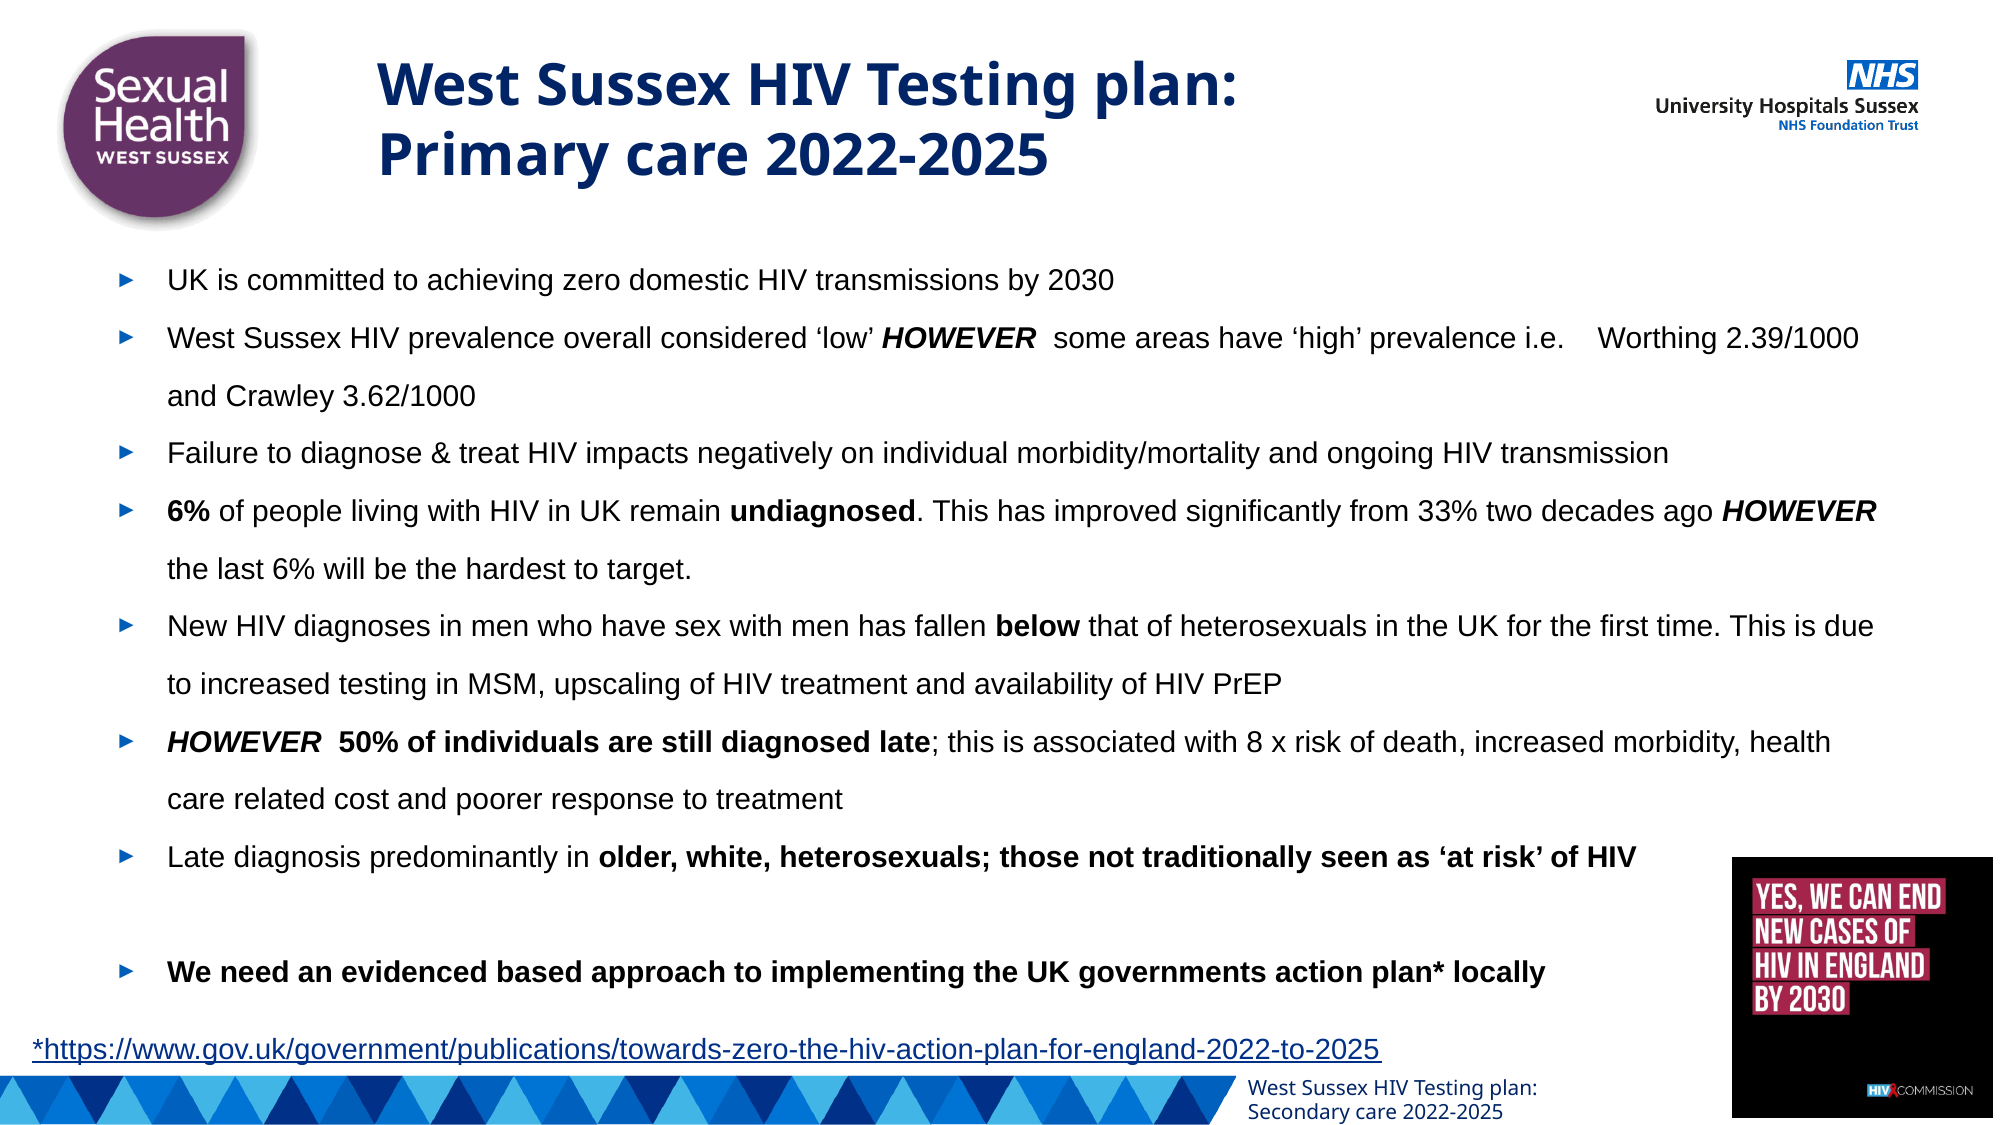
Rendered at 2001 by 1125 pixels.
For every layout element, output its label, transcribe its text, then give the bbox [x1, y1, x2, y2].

picture [1732, 857, 1993, 1118]
text_box *https://www.gov.uk/government/publications/towards-zero-the-hiv-action-plan-for-england-2022-to-2025 [17, 1023, 1483, 1073]
picture [52, 18, 265, 232]
footer West Sussex HIV Testing plan: Secondary care 2022-2025 [1232, 1066, 1629, 1125]
list UK is committed to achieving zero domestic HIV transmissions by 2030 West Sussex HIV prevalence overall considered ‘low’ HOWEVER some areas have ‘high’ prevalence i.e. Worthing 2.39/1000 and Crawley 3.62/1000 Failure to diagnose & treat HIV impacts negatively on individual morbidity/mortality and ongoing HIV transmission 6% of people living with HIV in UK remain undiagnosed. This has improved significantly from 33% two decades ago HOWEVER the last 6% will be the hardest to target. New HIV diagnoses in men who have sex with men has fallen below that of heterosexuals in the UK for the first time. This is due to increased testing in MSM, upscaling of HIV treatment and availability of HIV PrEP HOWEVER 50% of individuals are still diagnosed late; this is associated with 8 x risk of death, increased morbidity, health care related cost and poorer response to treatment Late diagnosis predominantly in older, white, heterosexuals; those not traditionally seen as ‘at risk’ of HIV We need an evidenced based approach to implementing the UK governments action plan* locally [99, 231, 1900, 1005]
picture [0, 1075, 1232, 1125]
title West Sussex HIV Testing plan: Primary care 2022-2025 [362, 42, 1483, 192]
picture [1648, 60, 1919, 158]
